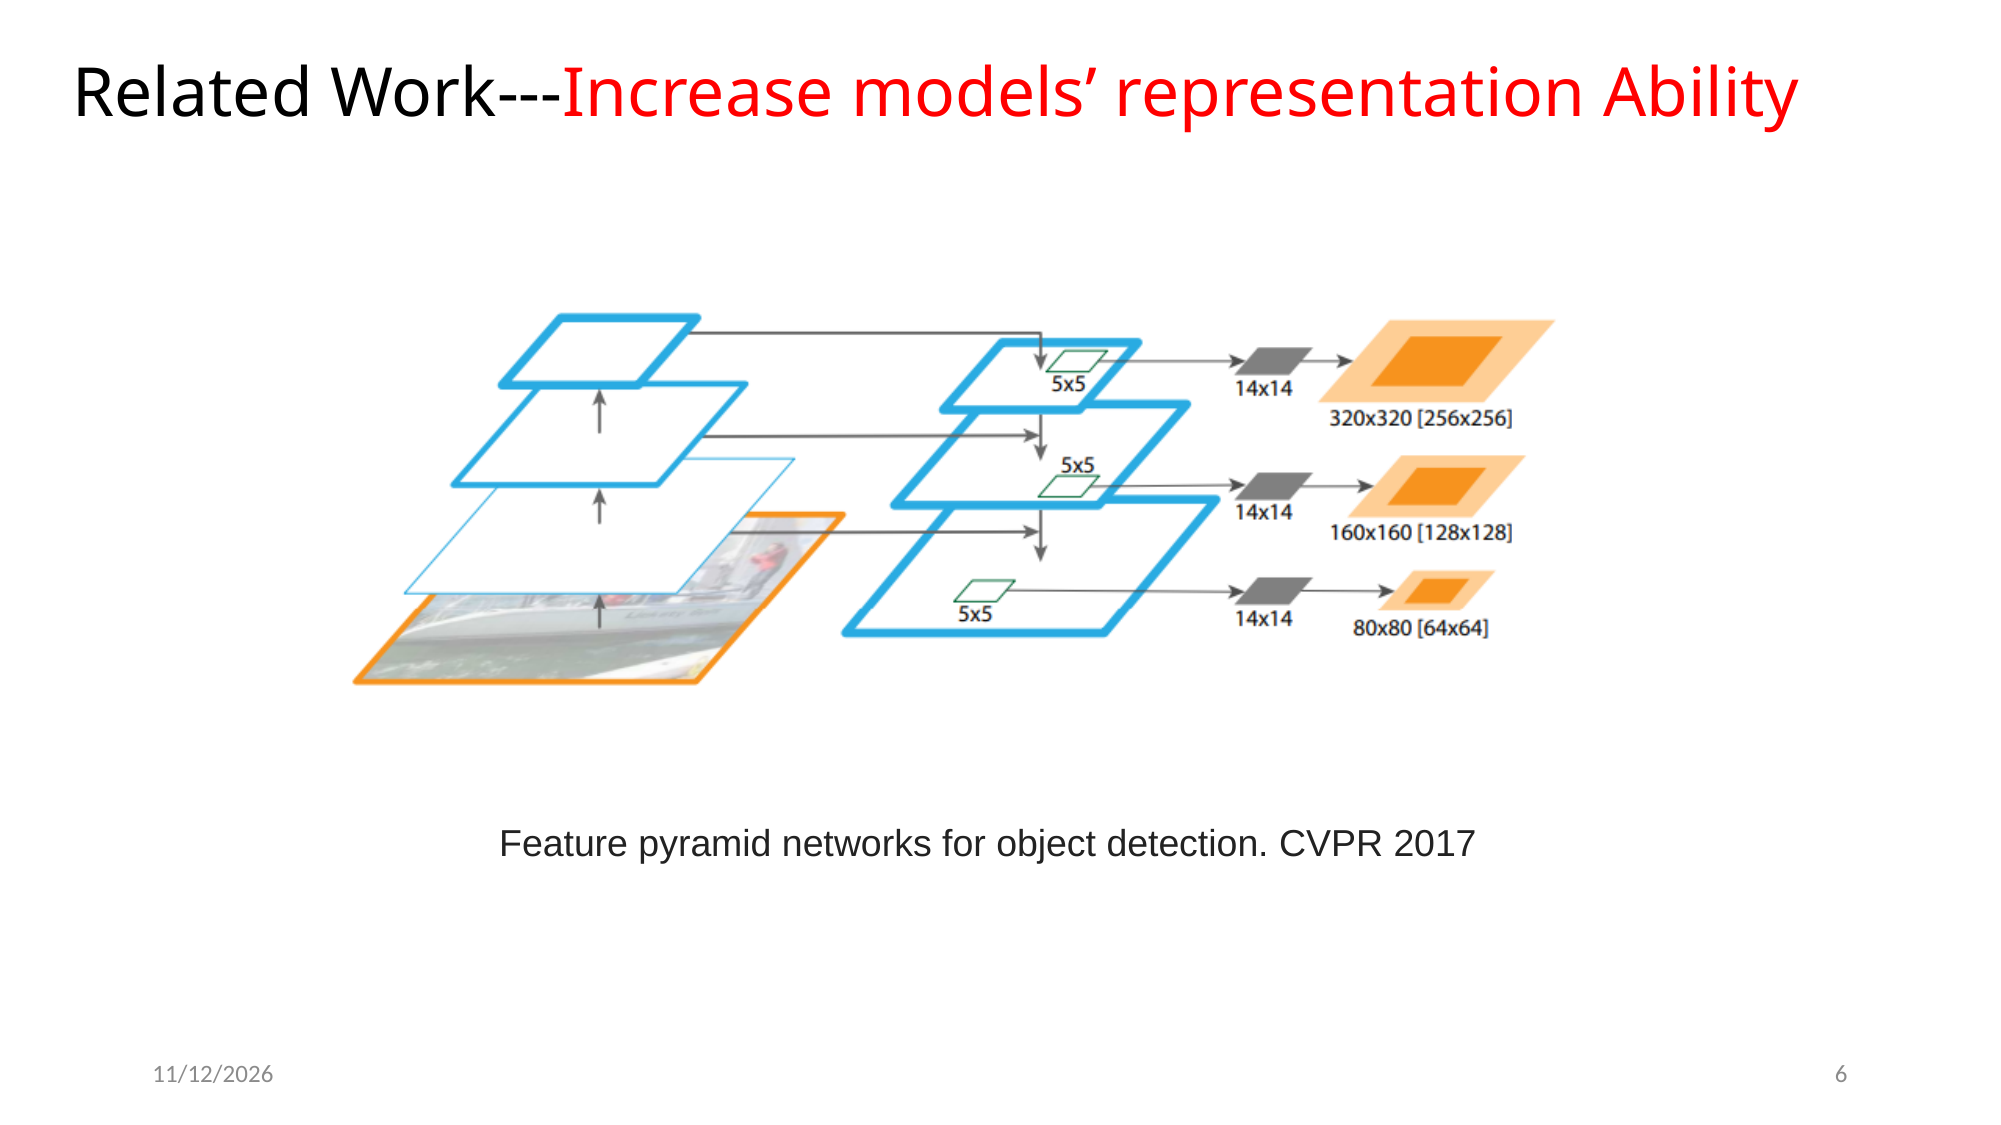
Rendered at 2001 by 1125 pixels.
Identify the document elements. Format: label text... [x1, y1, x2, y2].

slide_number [137, 1042, 588, 1103]
picture [320, 227, 1573, 703]
slide_number 6 [1412, 1042, 1863, 1103]
title Related Work---Increase models’ representation Ability [57, 32, 1980, 157]
text_box Feature pyramid networks for object detection. CVPR 2017 [484, 811, 1573, 872]
